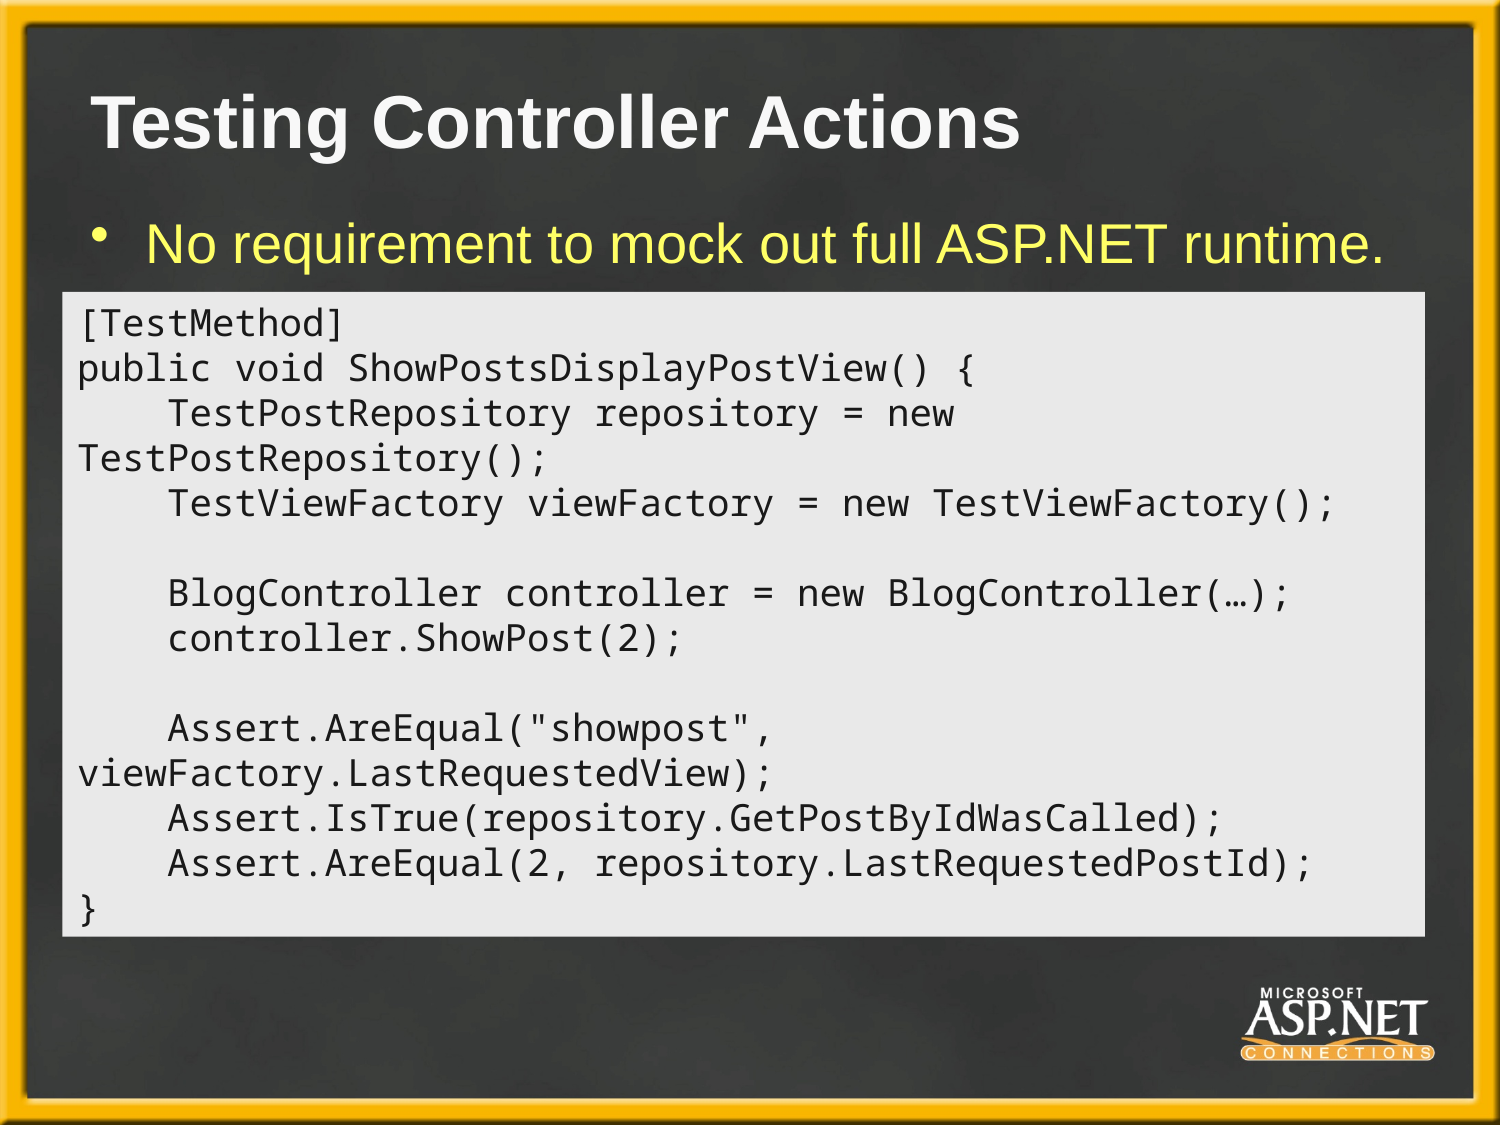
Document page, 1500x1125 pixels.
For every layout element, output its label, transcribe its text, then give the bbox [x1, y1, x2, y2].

picture [0, 0, 1500, 1125]
list No requirement to mock out full ASP.NET runtime. [74, 199, 1426, 301]
title Testing Controller Actions [74, 24, 1426, 199]
text_box [TestMethod] public void ShowPostsDisplayPostView() { TestPostRepository repository = new TestPostRepository(); TestViewFactory viewFactory = new TestViewFactory(); BlogController controller = new BlogController(…); controller.ShowPost(2); Assert.AreEqual("showpost", viewFactory.LastRequestedView); Assert.IsTrue(repository.GetPostByIdWasCalled); Assert.AreEqual(2, repository.LastRequestedPostId); } [62, 291, 1425, 937]
